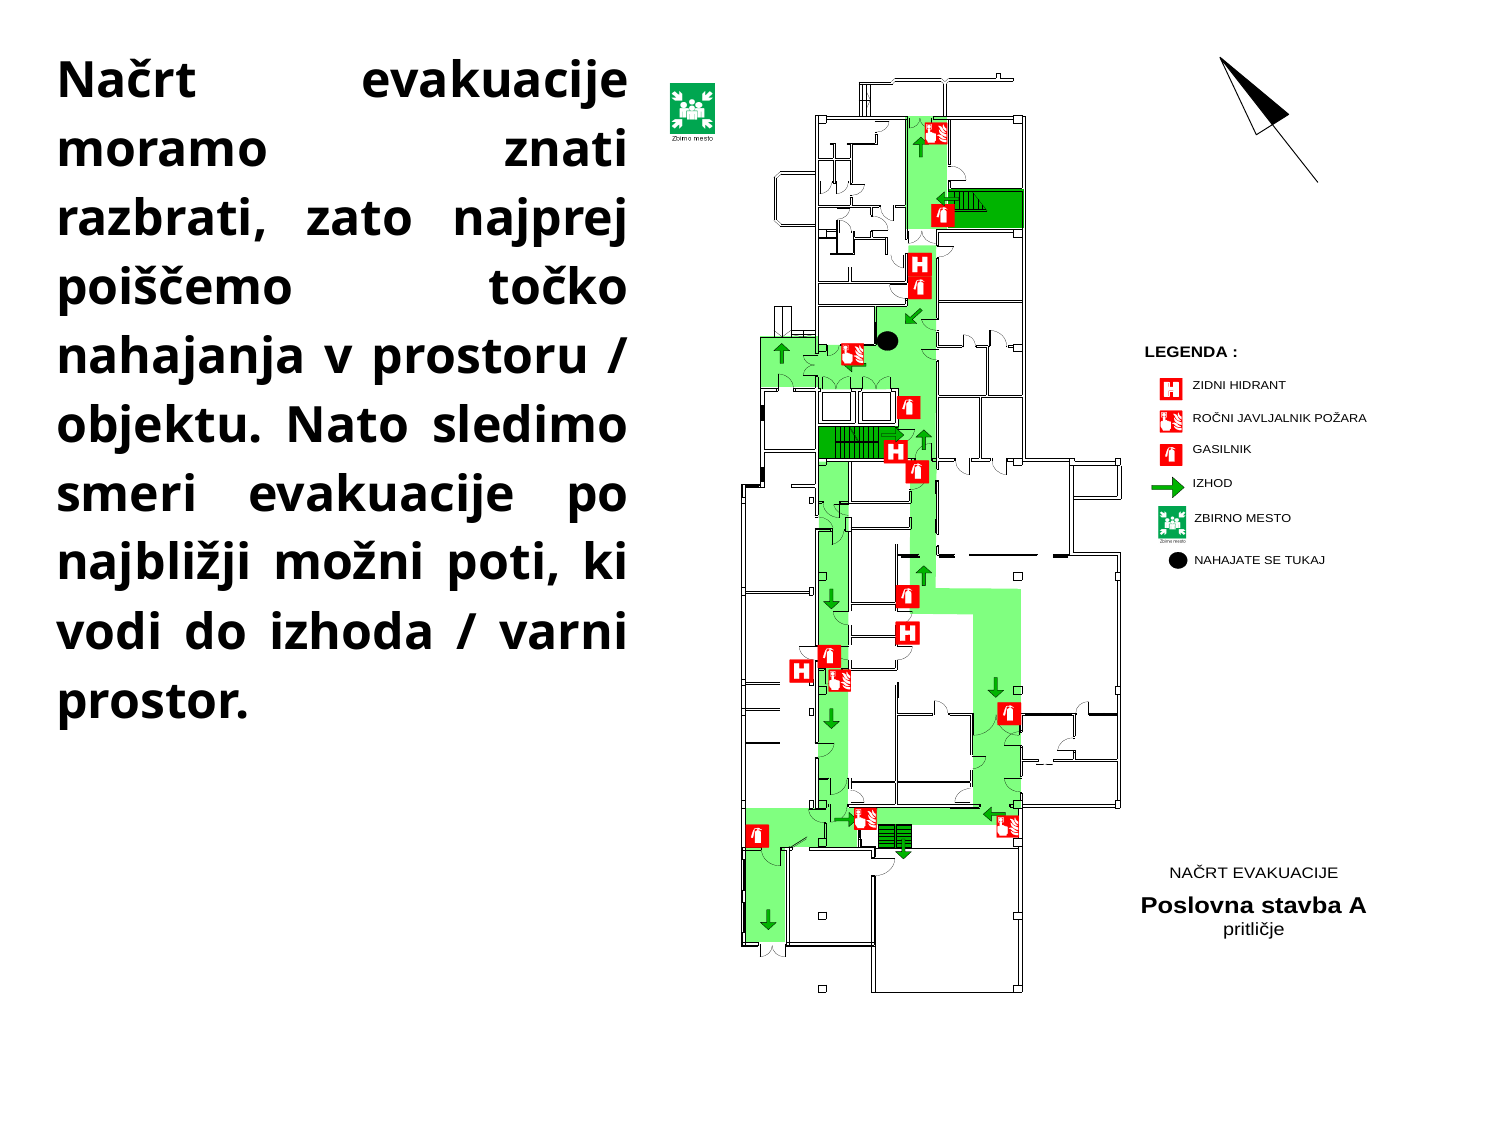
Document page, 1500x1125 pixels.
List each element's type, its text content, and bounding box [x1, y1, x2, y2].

text_box Načrt evakuacije moramo znati razbrati, zato najprej poiščemo točko nahajanja v prostoru / objektu. Nato sledimo smeri evakuacije po najbližji možni poti, ki vodi do izhoda / varni prostor. [41, 30, 644, 736]
picture [667, 45, 1444, 1048]
